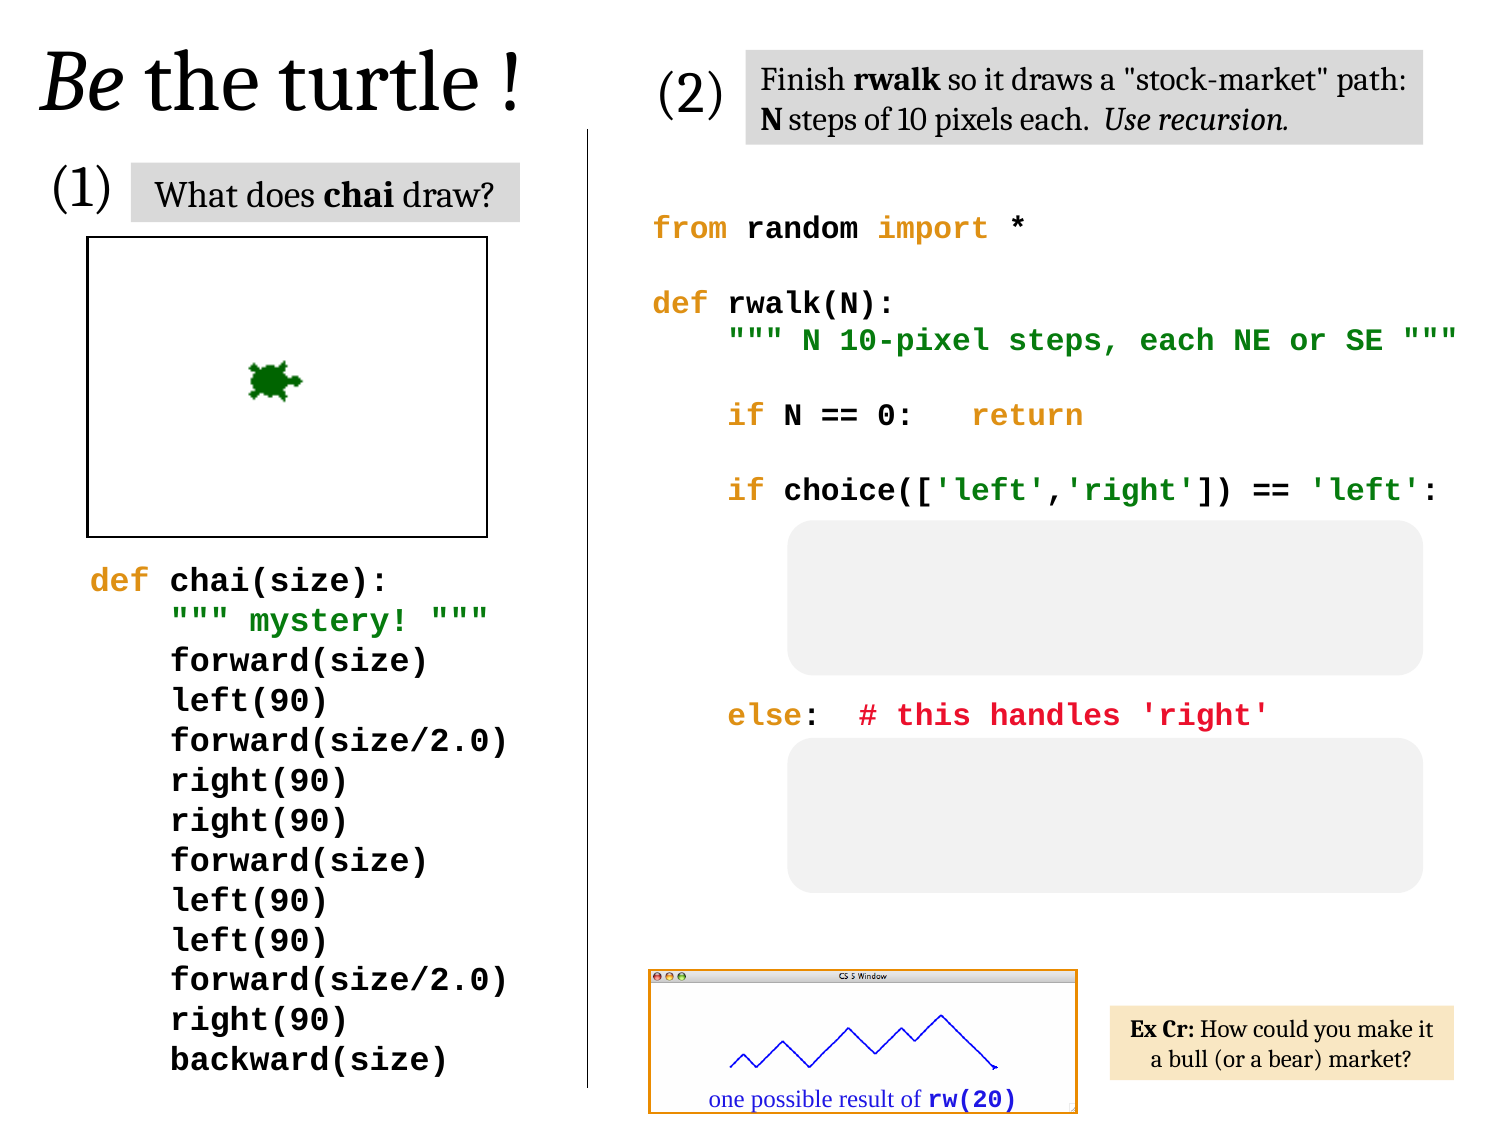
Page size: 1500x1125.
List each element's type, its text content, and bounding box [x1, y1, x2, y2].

picture [650, 971, 1076, 1113]
text_box from random import * def rwalk(N): """ N 10-pixel steps, each NE or SE """ if N == 0: return if choice(['left','right']) == 'left': else: # this handles 'right' [637, 199, 1475, 889]
text_box What does chai draw? [130, 162, 520, 223]
text_box Finish rwalk so it draws a "stock-market" path: N steps of 10 pixels each. Use recursion. [745, 49, 1424, 145]
text_box [787, 520, 1424, 676]
text_box [787, 737, 1424, 893]
text_box [87, 237, 488, 538]
picture [188, 305, 377, 432]
text_box (1) [34, 140, 130, 226]
text_box one possible result of rw(20) [626, 1074, 1100, 1120]
text_box def chai(size): """ mystery! """ forward(size) left(90) forward(size/2.0) right(90) right(90) forward(size) left(90) left(90) forward(size/2.0) right(90) backward(size) [74, 550, 583, 1085]
text_box Ex Cr: How could you make it a bull (or a bear) market? [1109, 1005, 1454, 1081]
text_box (2) [640, 46, 743, 131]
text_box Be the turtle ! [24, 15, 773, 136]
